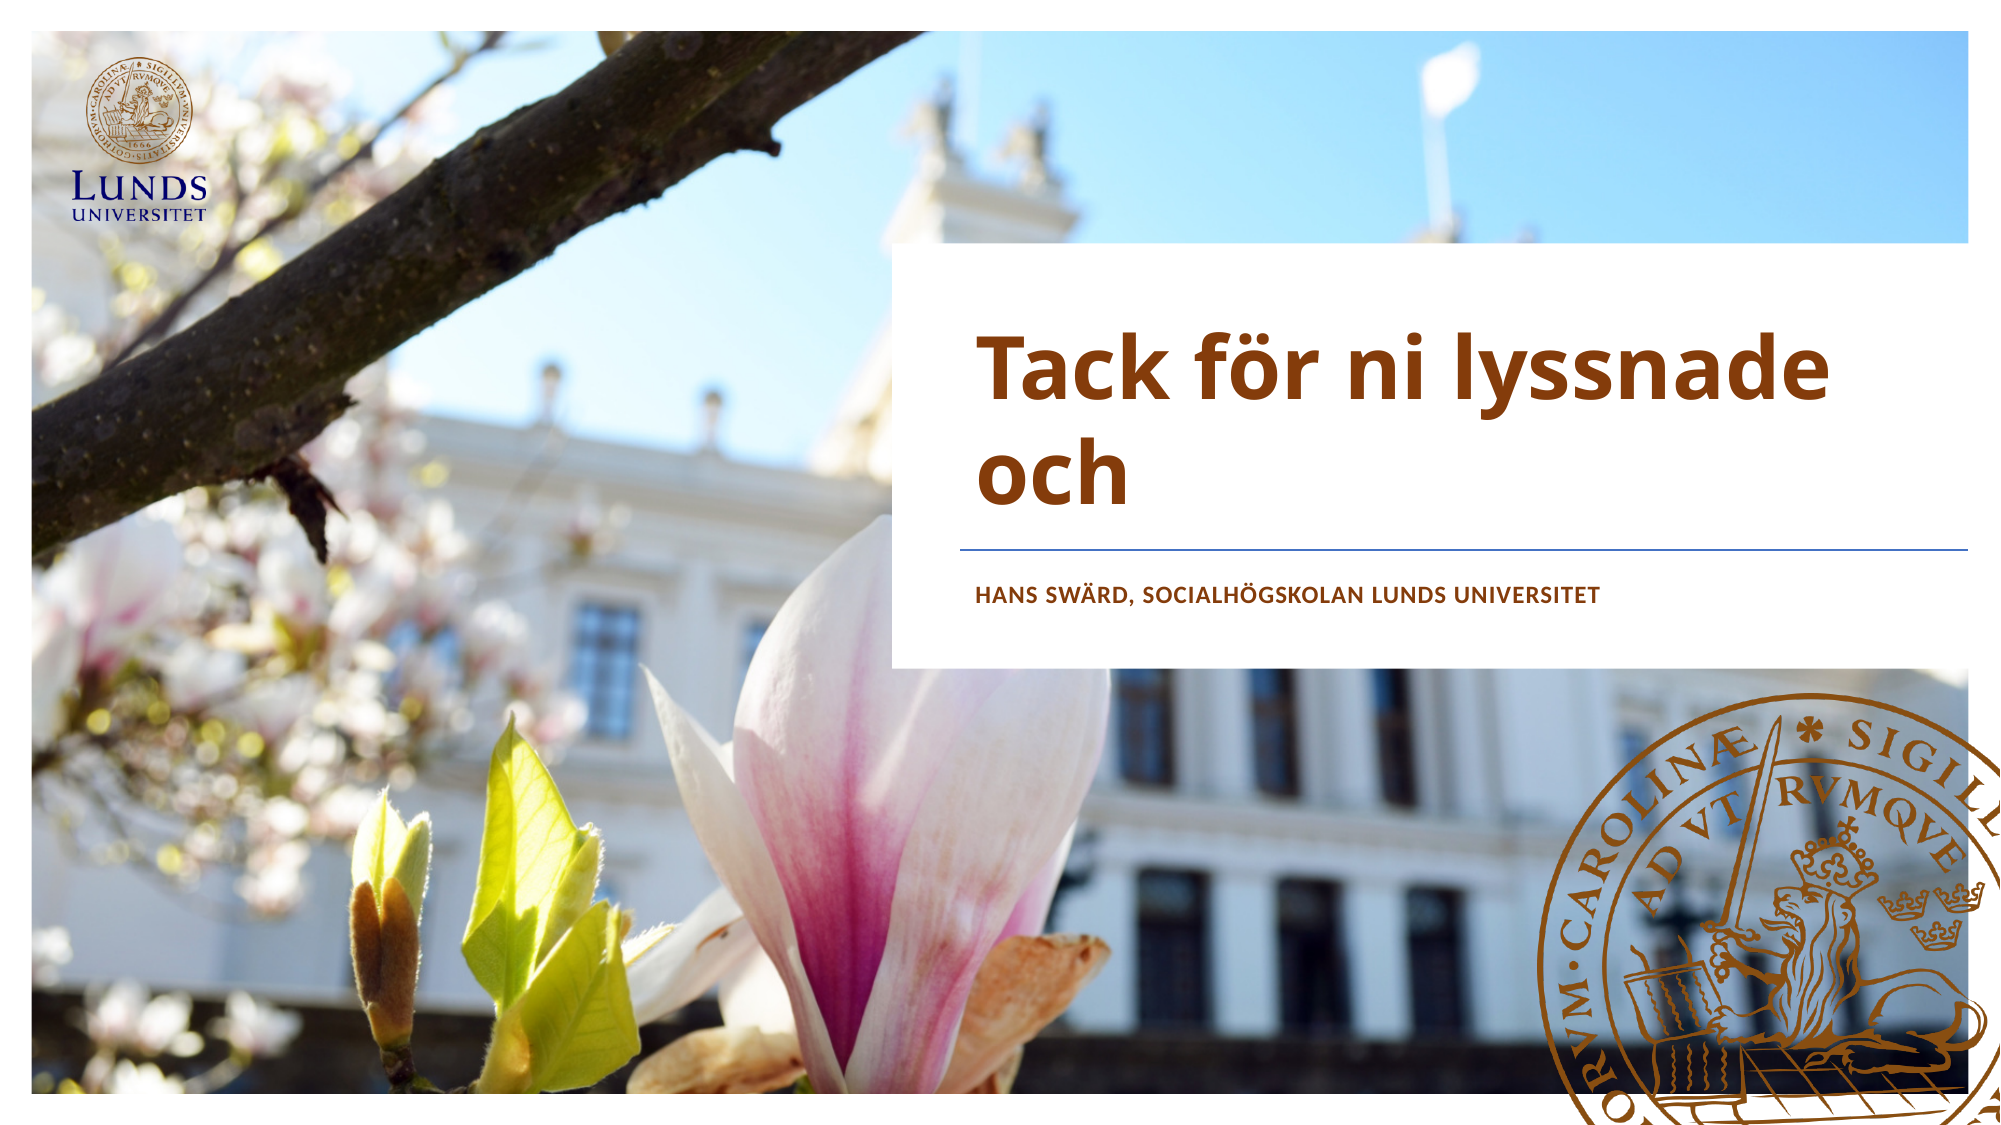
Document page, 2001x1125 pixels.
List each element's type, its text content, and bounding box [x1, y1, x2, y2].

picture [31, 31, 2000, 1125]
list Hans Swärd, Socialhögskolan Lunds universitet [960, 574, 1969, 632]
picture [72, 57, 206, 221]
title Tack för ni lyssnade och [960, 305, 1969, 419]
table_cell 1962 [31, 31, 571, 357]
